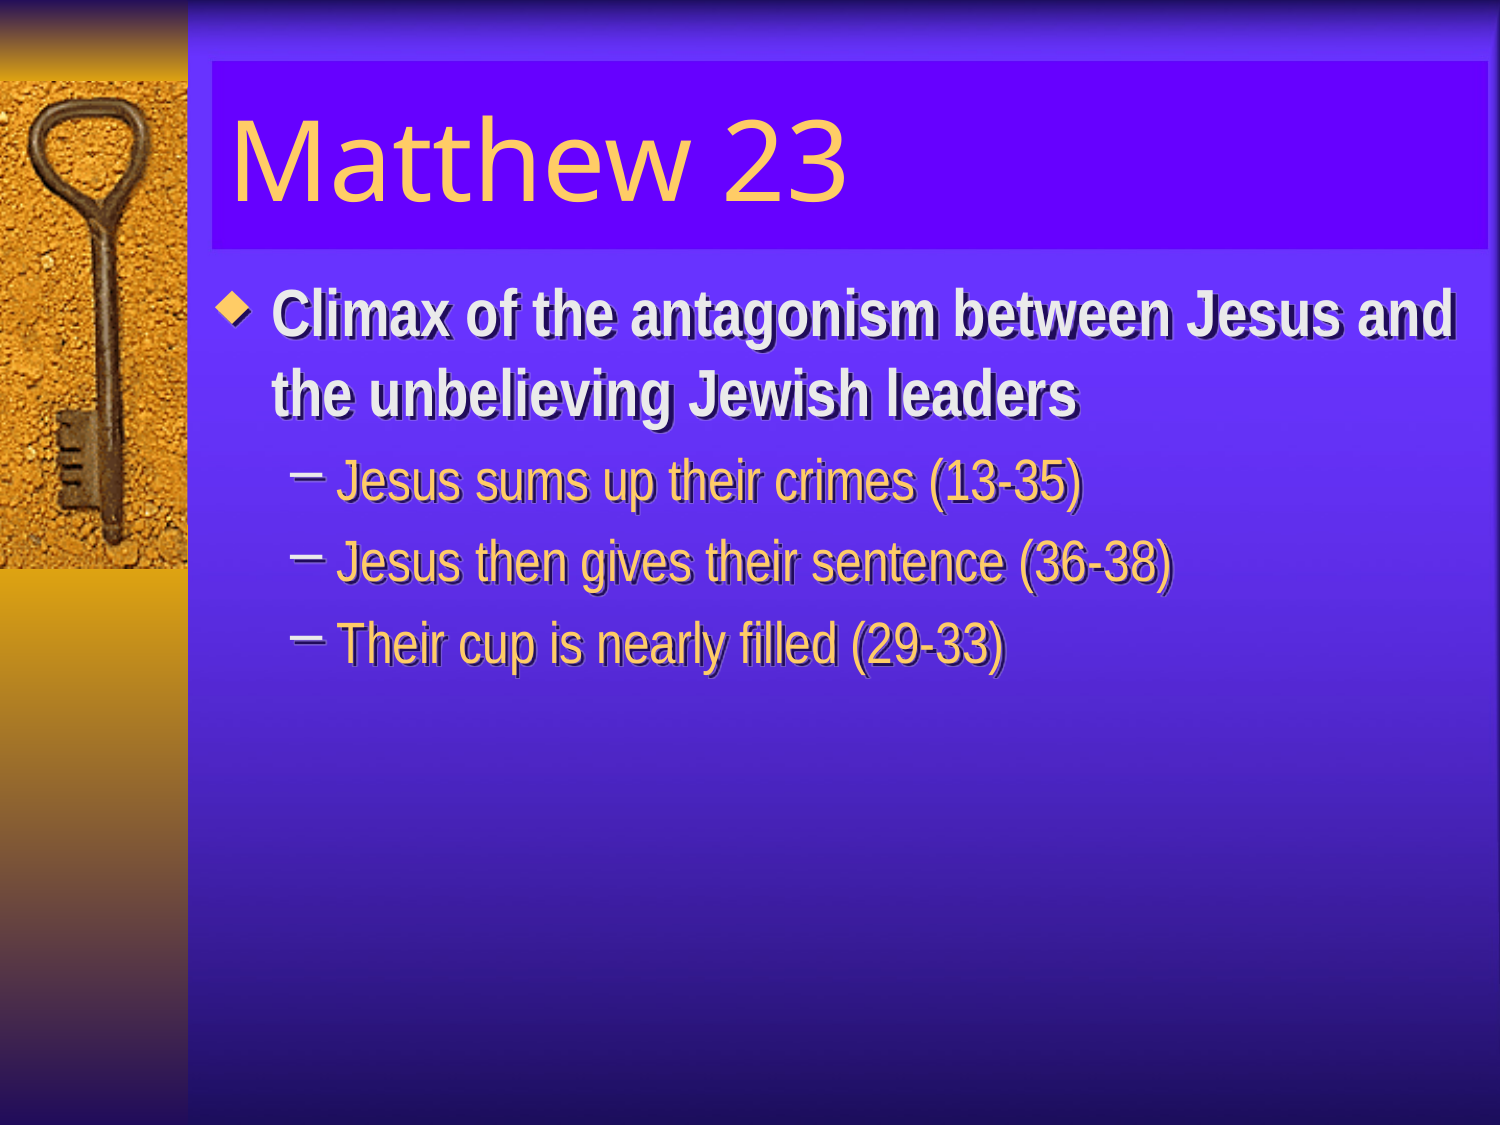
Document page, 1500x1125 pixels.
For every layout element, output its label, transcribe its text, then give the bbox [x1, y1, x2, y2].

title Matthew 23 [212, 62, 1475, 250]
list Climax of the antagonism between Jesus and the unbelieving Jewish leaders Jesus sums up their crimes (13-35) Jesus then gives their sentence (36-38) Their cup is nearly filled (29-33) [200, 262, 1475, 1125]
picture [0, 0, 1500, 1125]
